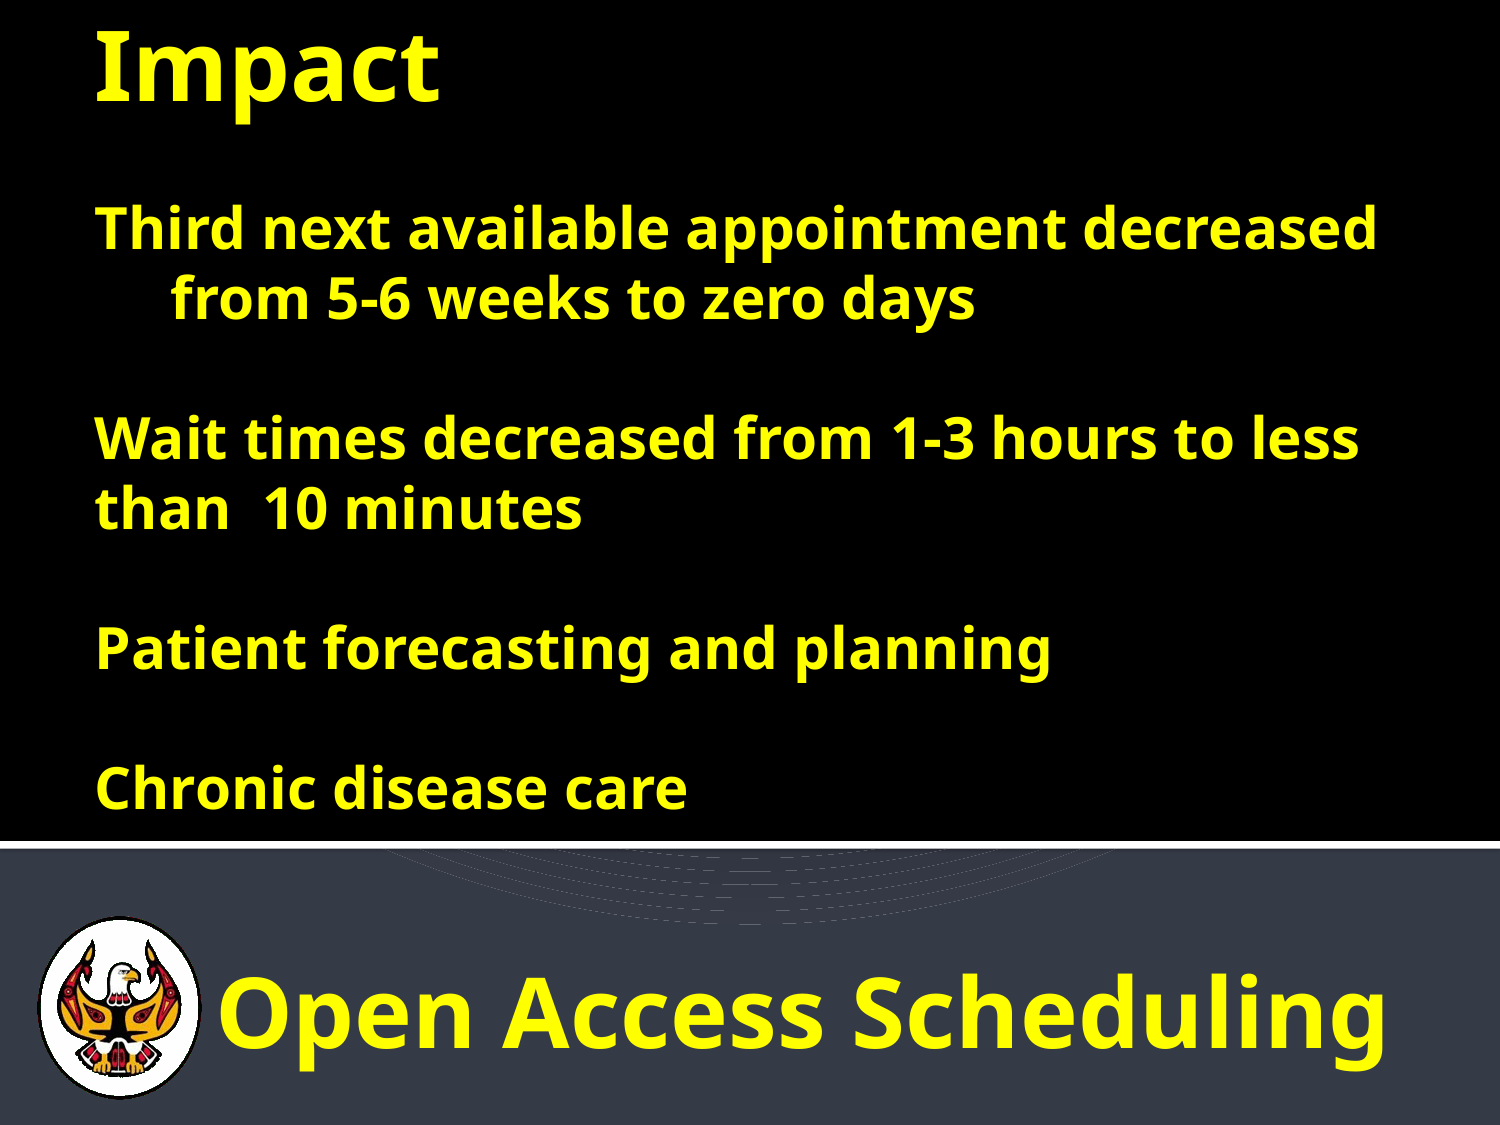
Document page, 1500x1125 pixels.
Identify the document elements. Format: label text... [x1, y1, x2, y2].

subtitle Impact Third next available appointment decreased from 5-6 weeks to zero days Wait times decreased from 1-3 hours to less than 10 minutes Patient forecasting and planning Chronic disease care [75, 575, 1400, 821]
title Open Access Scheduling [207, 950, 1500, 1100]
picture [37, 916, 202, 1100]
